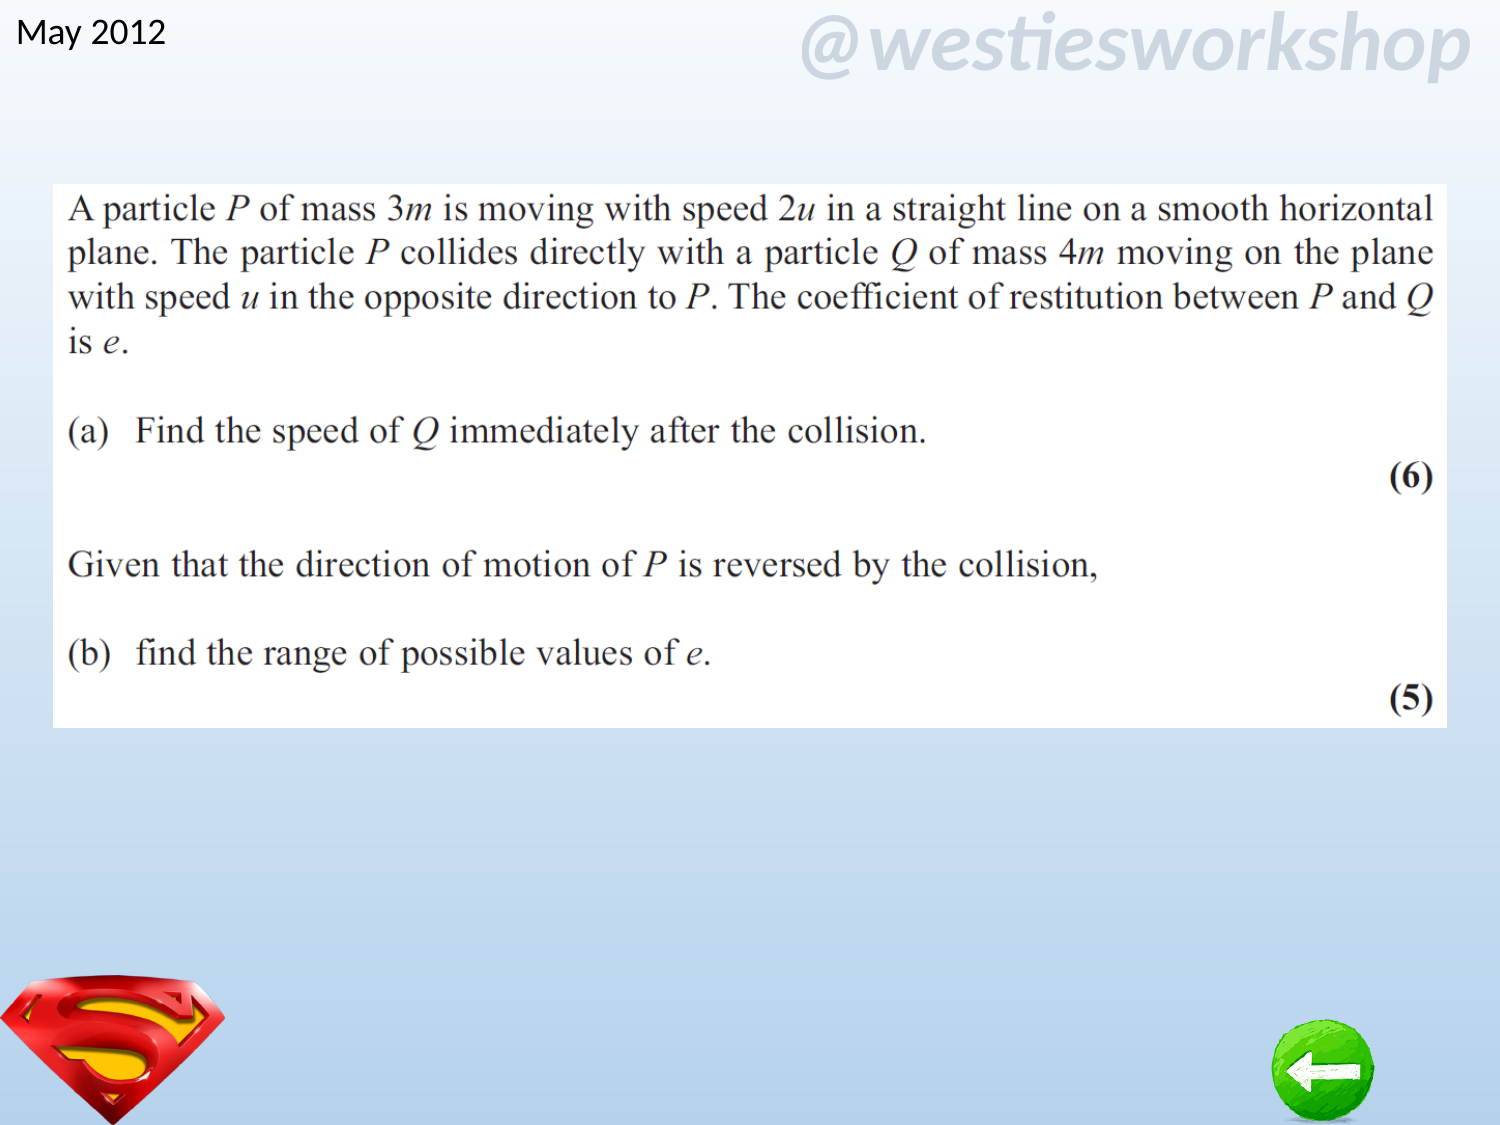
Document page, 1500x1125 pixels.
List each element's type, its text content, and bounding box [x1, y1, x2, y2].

picture [0, 975, 225, 1125]
text_box May 2012 [1, 0, 182, 60]
picture [1269, 1019, 1376, 1125]
picture [53, 184, 1447, 728]
